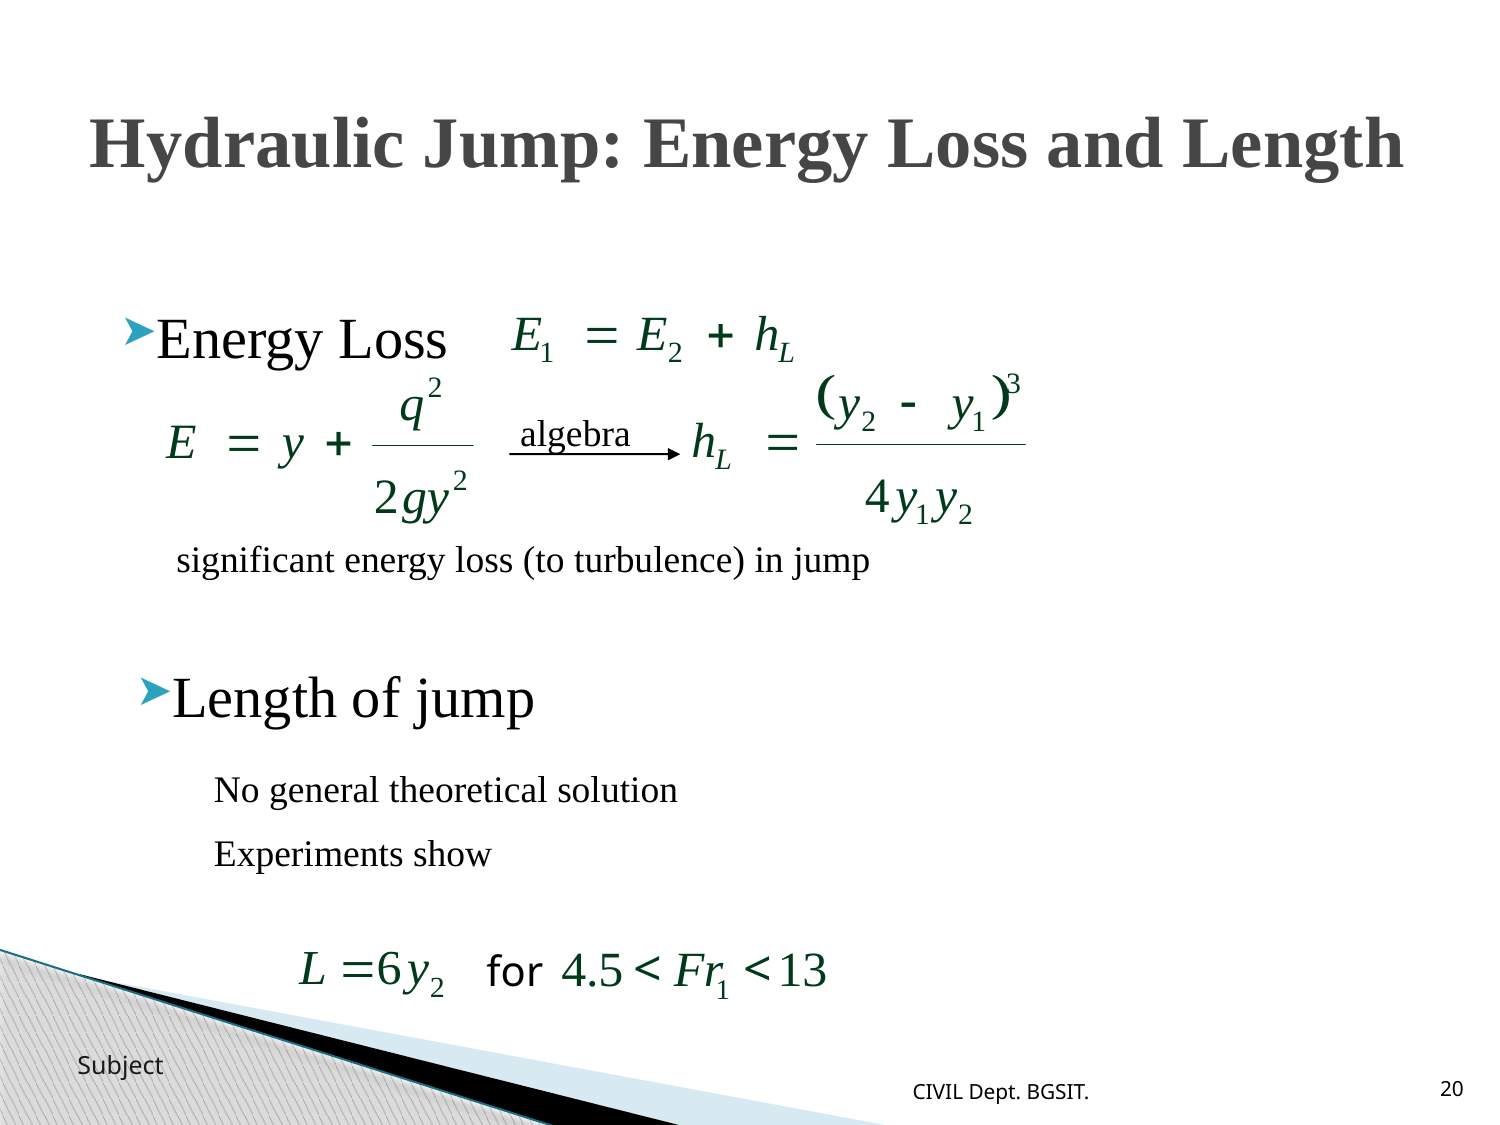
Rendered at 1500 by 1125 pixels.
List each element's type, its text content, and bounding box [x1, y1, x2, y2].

text_box Energy Loss [105, 292, 898, 378]
text_box Length of jump [121, 652, 914, 737]
text_box algebra [505, 401, 646, 461]
text_box No general theoretical solution Experiments show [199, 757, 1036, 881]
text_box for [471, 937, 559, 1002]
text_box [687, 366, 1029, 528]
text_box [160, 369, 477, 527]
text_box [646, 447, 681, 461]
slide_number 20 [1418, 1051, 1479, 1112]
footer CIVIL Dept. BGSIT. [718, 1051, 1105, 1112]
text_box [506, 307, 798, 366]
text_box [294, 941, 448, 1000]
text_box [557, 943, 828, 1003]
title Hydraulic Jump: Energy Loss and Length [75, 45, 1425, 233]
text_box significant energy loss (to turbulence) in jump [161, 527, 1317, 587]
